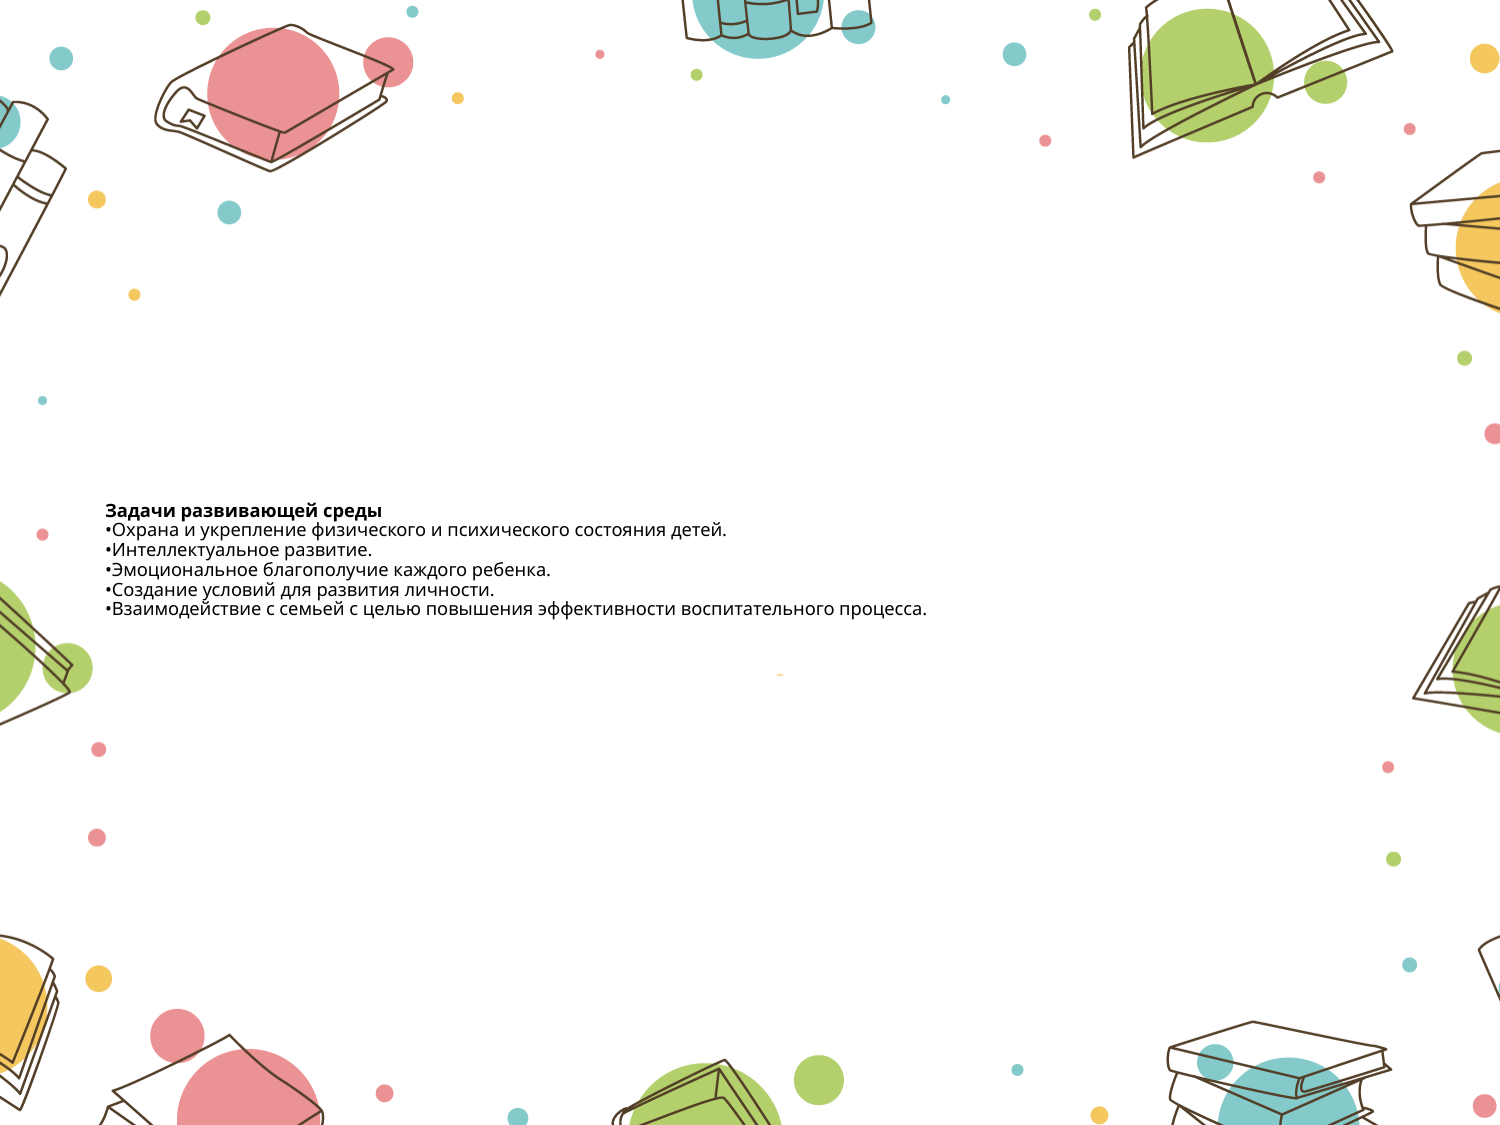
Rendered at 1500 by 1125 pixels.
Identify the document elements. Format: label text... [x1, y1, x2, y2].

picture [0, 0, 1500, 1125]
title Задачи развивающей среды •Охрана и укрепление физического и психического состояния детей. •Интеллектуальное развитие. •Эмоциональное благополучие каждого ребенка. •Создание условий для развития личности. •Взаимодействие с семьей с целью повышения эффективности воспитательного процесса. [90, 491, 1384, 652]
